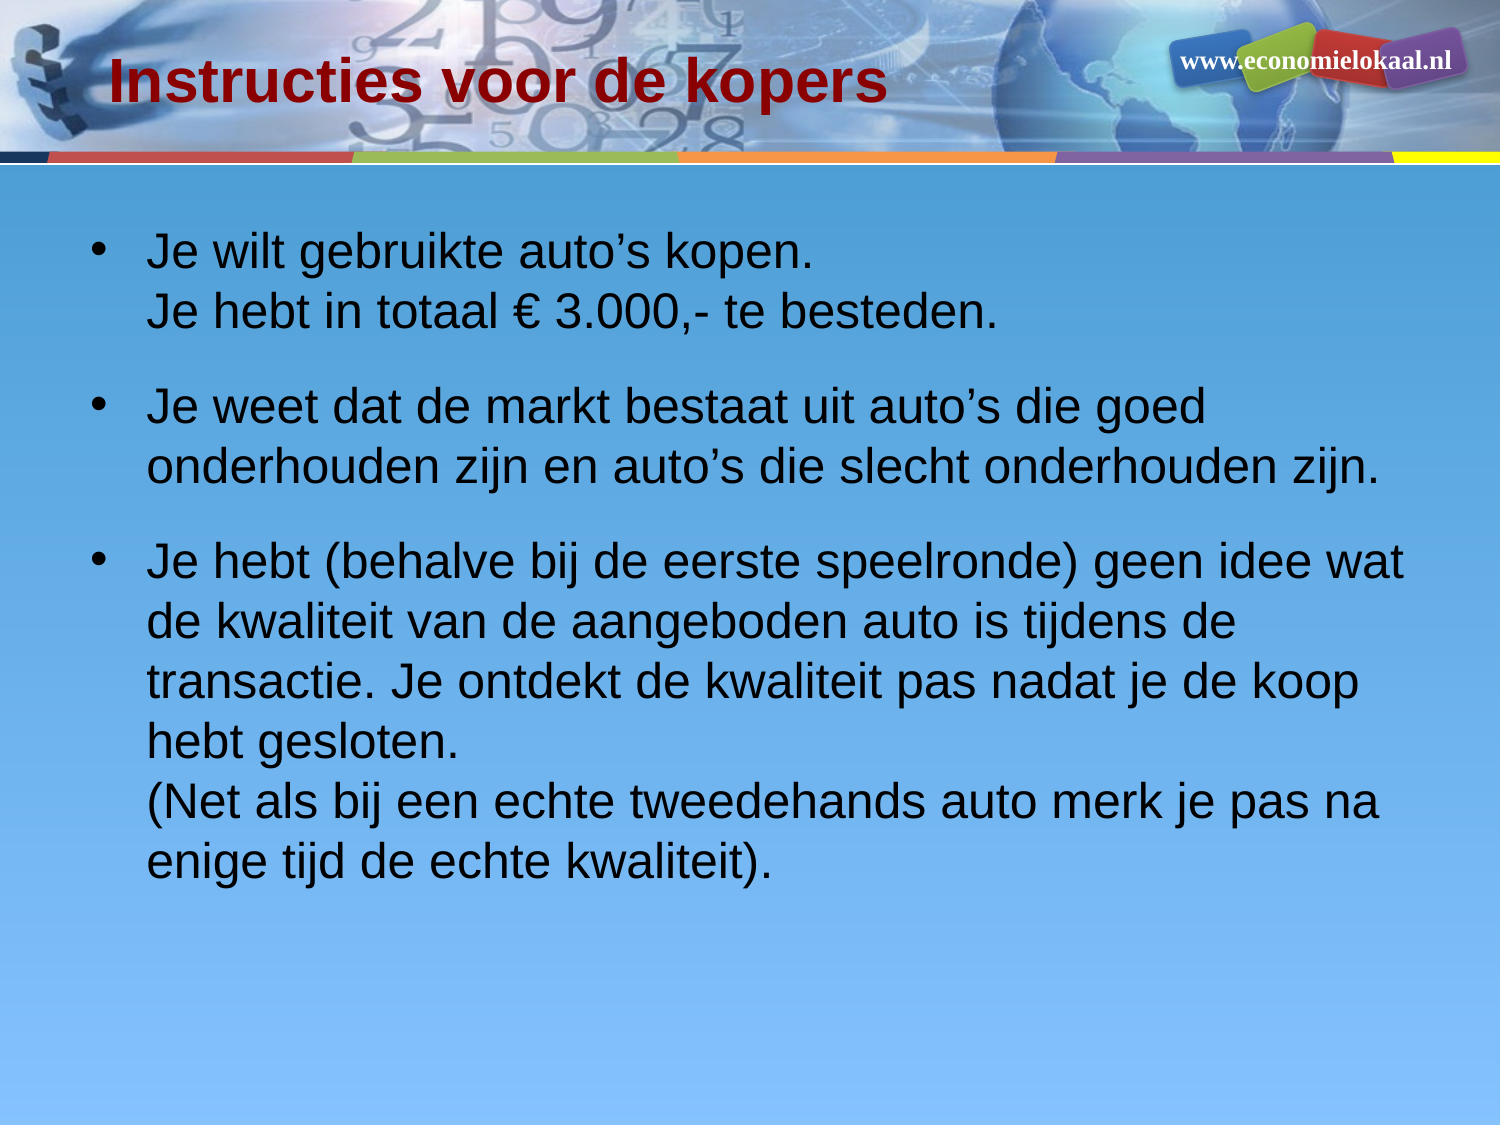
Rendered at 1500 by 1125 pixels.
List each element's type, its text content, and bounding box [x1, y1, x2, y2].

picture [0, 0, 1500, 151]
list Je wilt gebruikte auto’s kopen. Je hebt in totaal € 3.000,- te besteden. Je weet dat de markt bestaat uit auto’s die goed onderhouden zijn en auto’s die slecht onderhouden zijn. Je hebt (behalve bij de eerste speelronde) geen idee wat de kwaliteit van de aangeboden auto is tijdens de transactie. Je ontdekt de kwaliteit pas nadat je de koop hebt gesloten. (Net als bij een echte tweedehands auto merk je pas na enige tijd de echte kwaliteit). [75, 210, 1425, 1055]
title Instructies voor de kopers [93, 35, 1121, 119]
